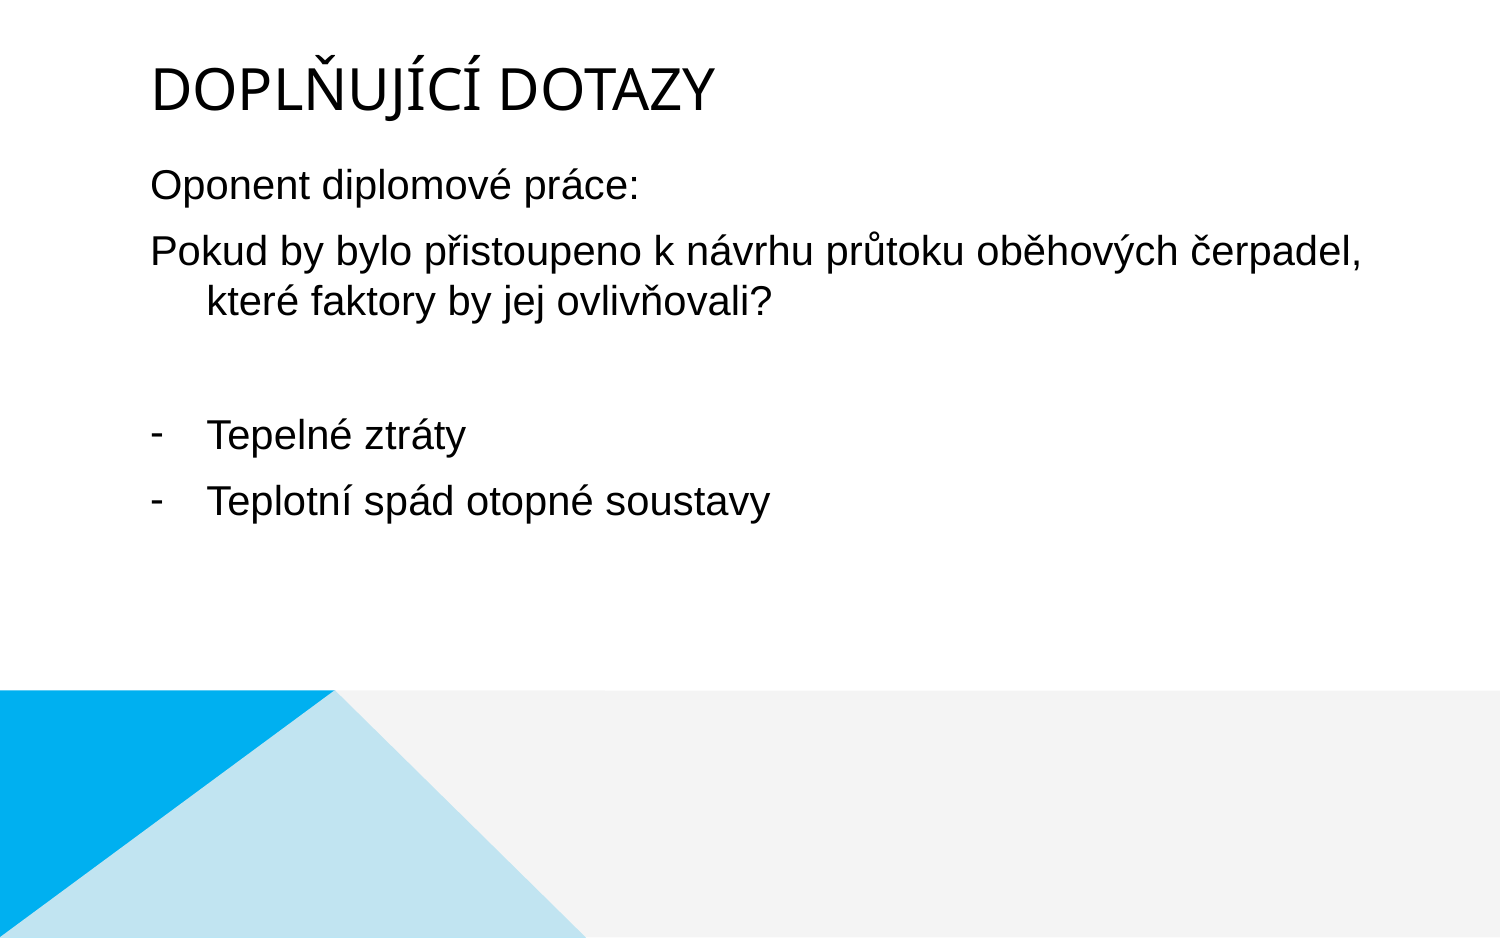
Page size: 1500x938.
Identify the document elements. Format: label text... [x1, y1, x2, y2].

list Oponent diplomové práce: Pokud by bylo přistoupeno k návrhu průtoku oběhových čerpadel, které faktory by jej ovlivňovali? Tepelné ztráty Teplotní spád otopné soustavy [135, 150, 1400, 658]
title Doplňující dotazy [135, 50, 1369, 125]
